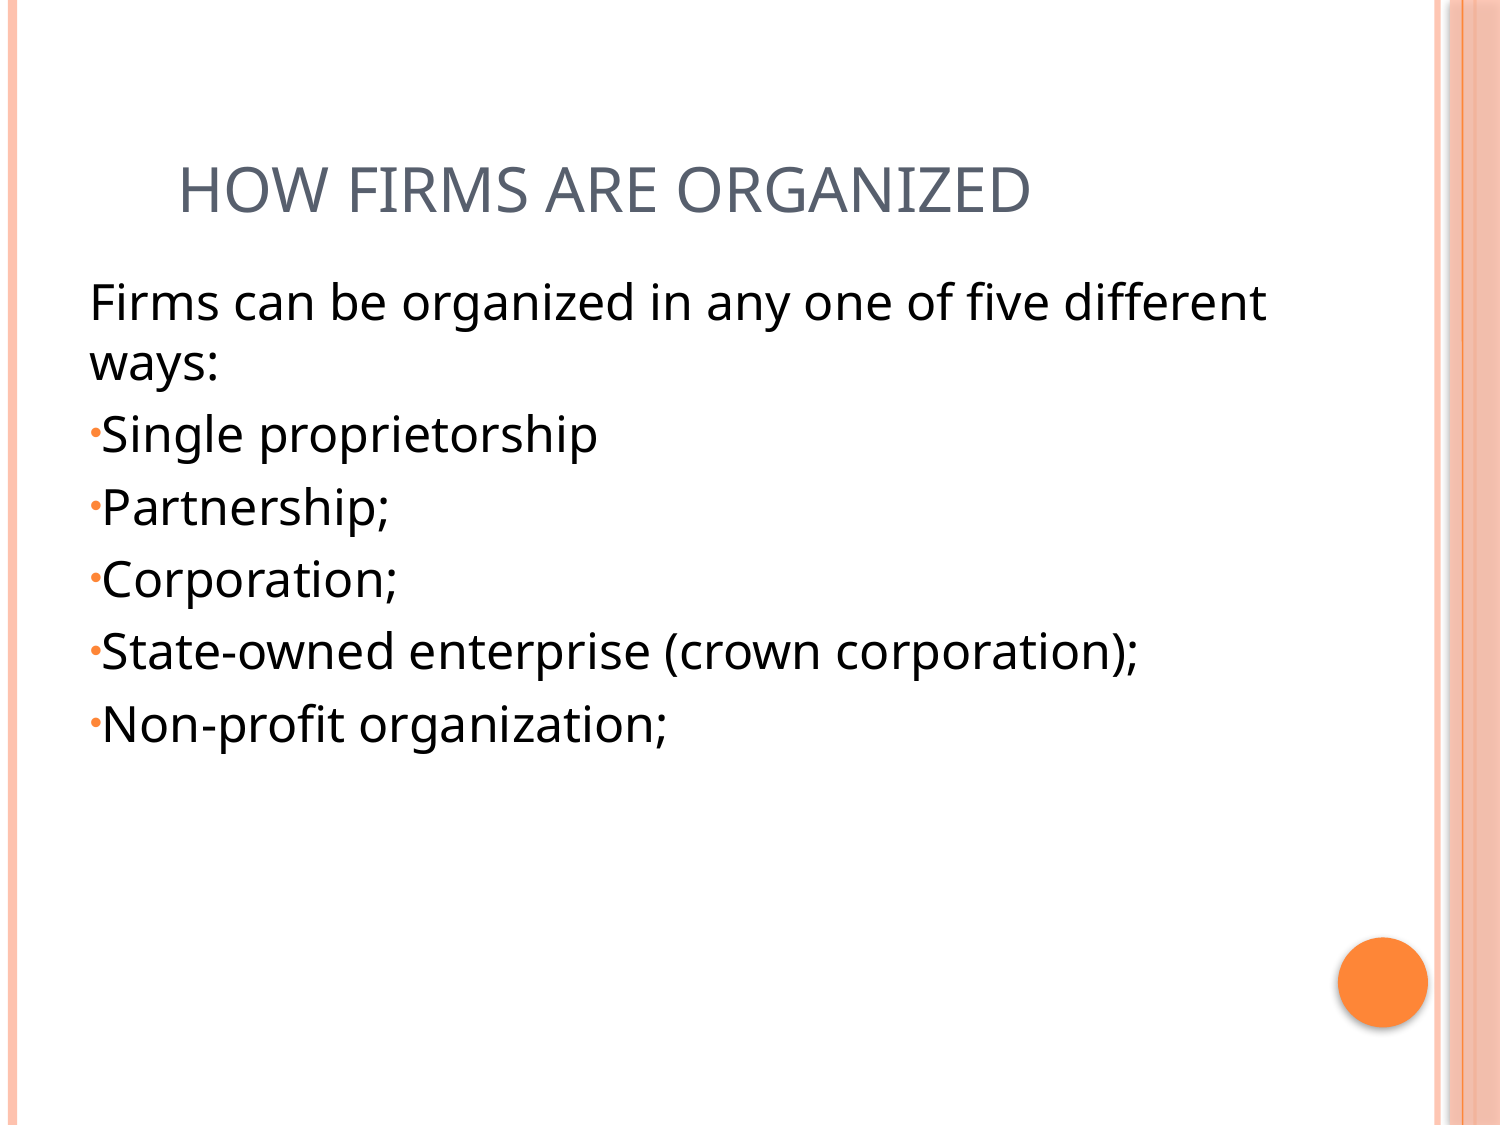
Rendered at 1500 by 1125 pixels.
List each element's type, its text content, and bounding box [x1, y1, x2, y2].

title How Firms are organized [162, 45, 1423, 233]
list Firms can be organized in any one of five different ways: Single proprietorship Partnership; Corporation; State-owned enterprise (crown corporation); Non-profit organization; [75, 262, 1425, 1005]
